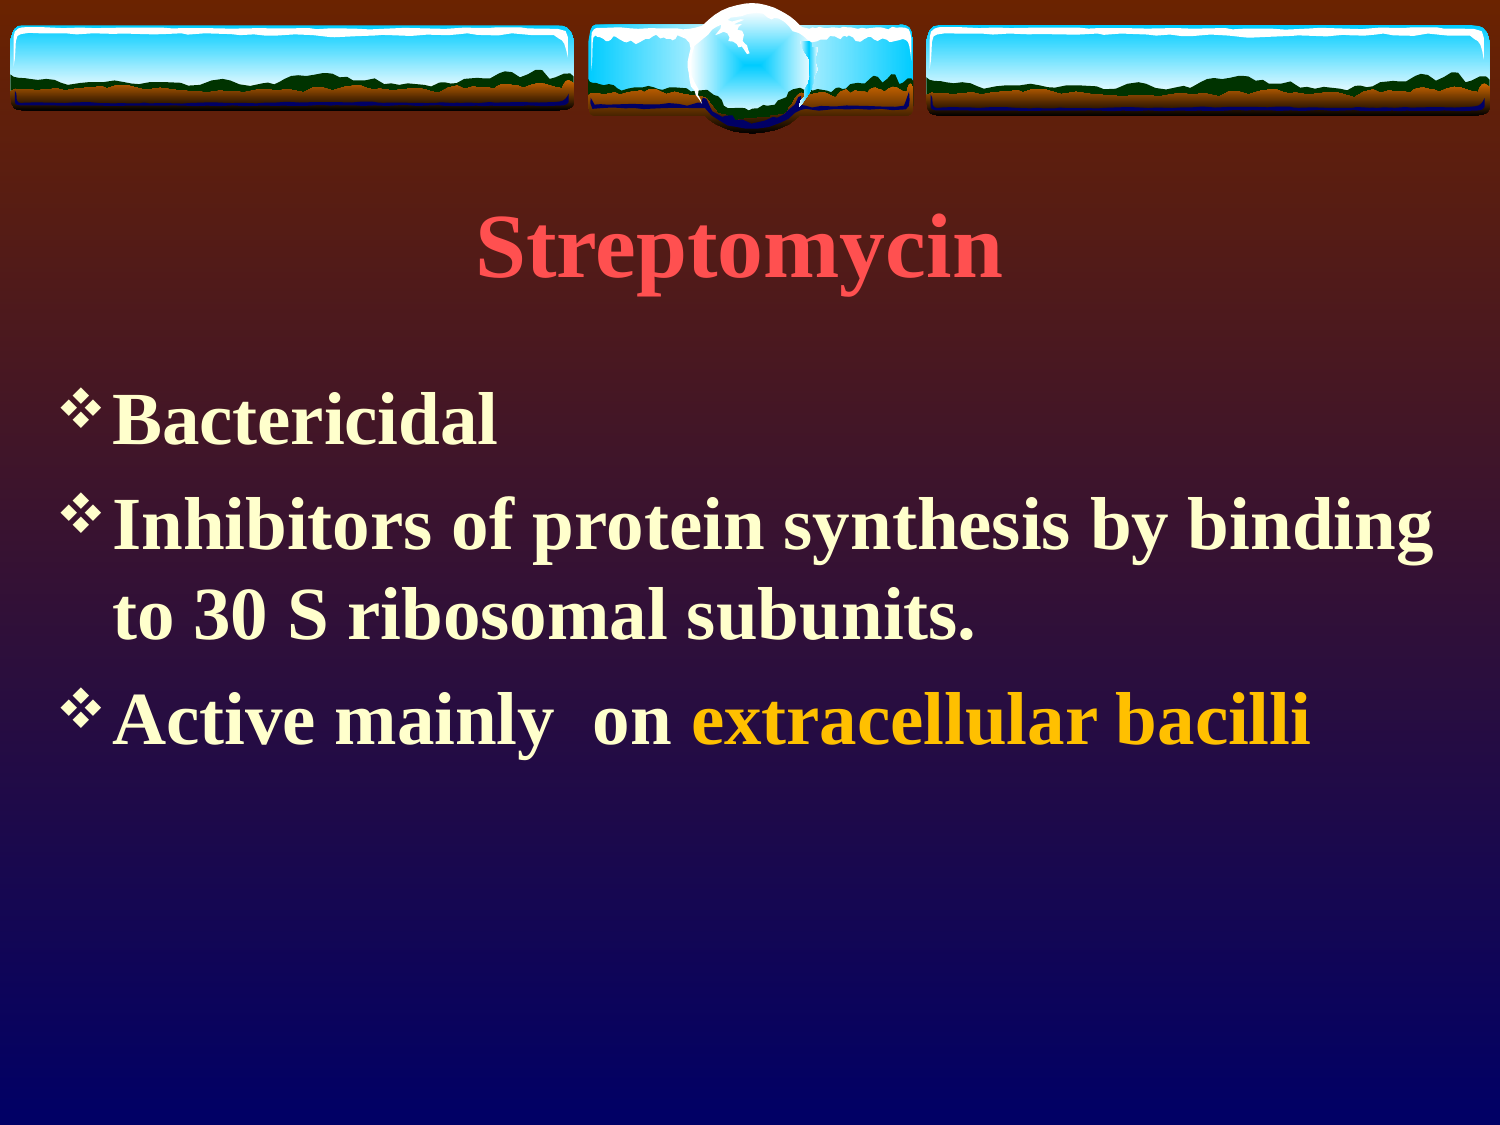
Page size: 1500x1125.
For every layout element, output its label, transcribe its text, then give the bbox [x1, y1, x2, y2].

title Streptomycin [21, 145, 1480, 336]
list Bactericidal Inhibitors of protein synthesis by binding to 30 S ribosomal subunits. Active mainly on extracellular bacilli [40, 362, 1500, 1042]
